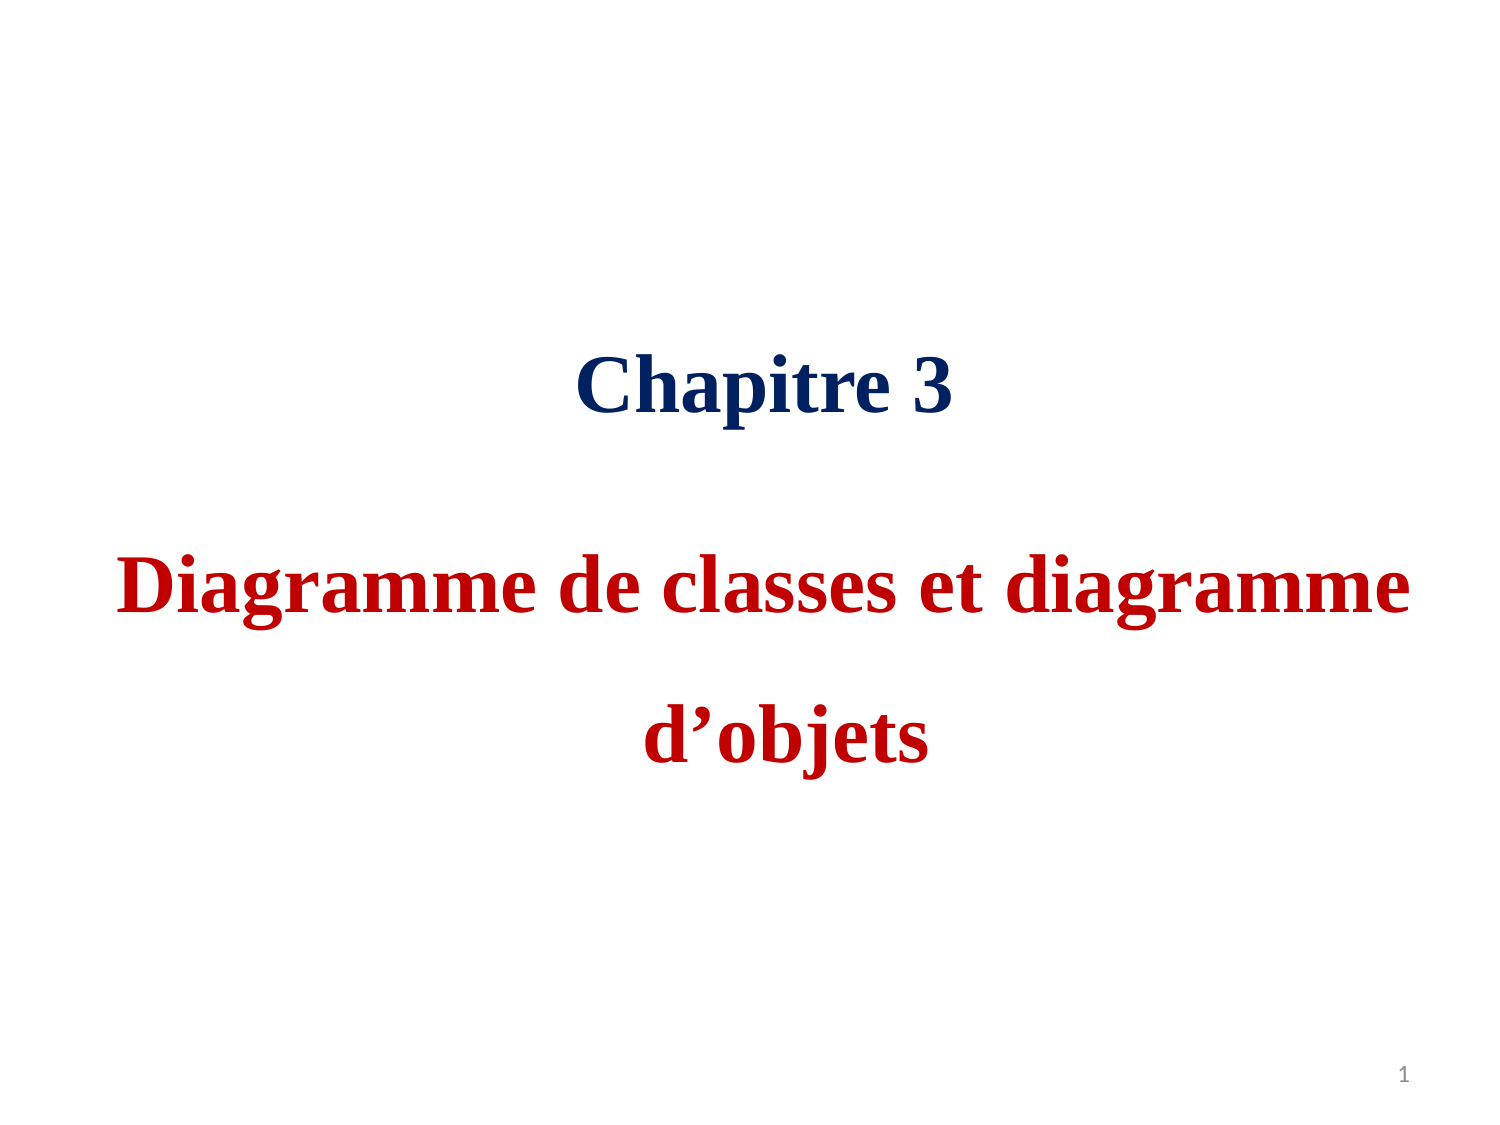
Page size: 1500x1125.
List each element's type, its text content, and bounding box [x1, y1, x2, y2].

text_box Chapitre 3 Diagramme de classes et diagramme d’objets [0, 152, 1500, 957]
slide_number 1 [1074, 1042, 1425, 1103]
